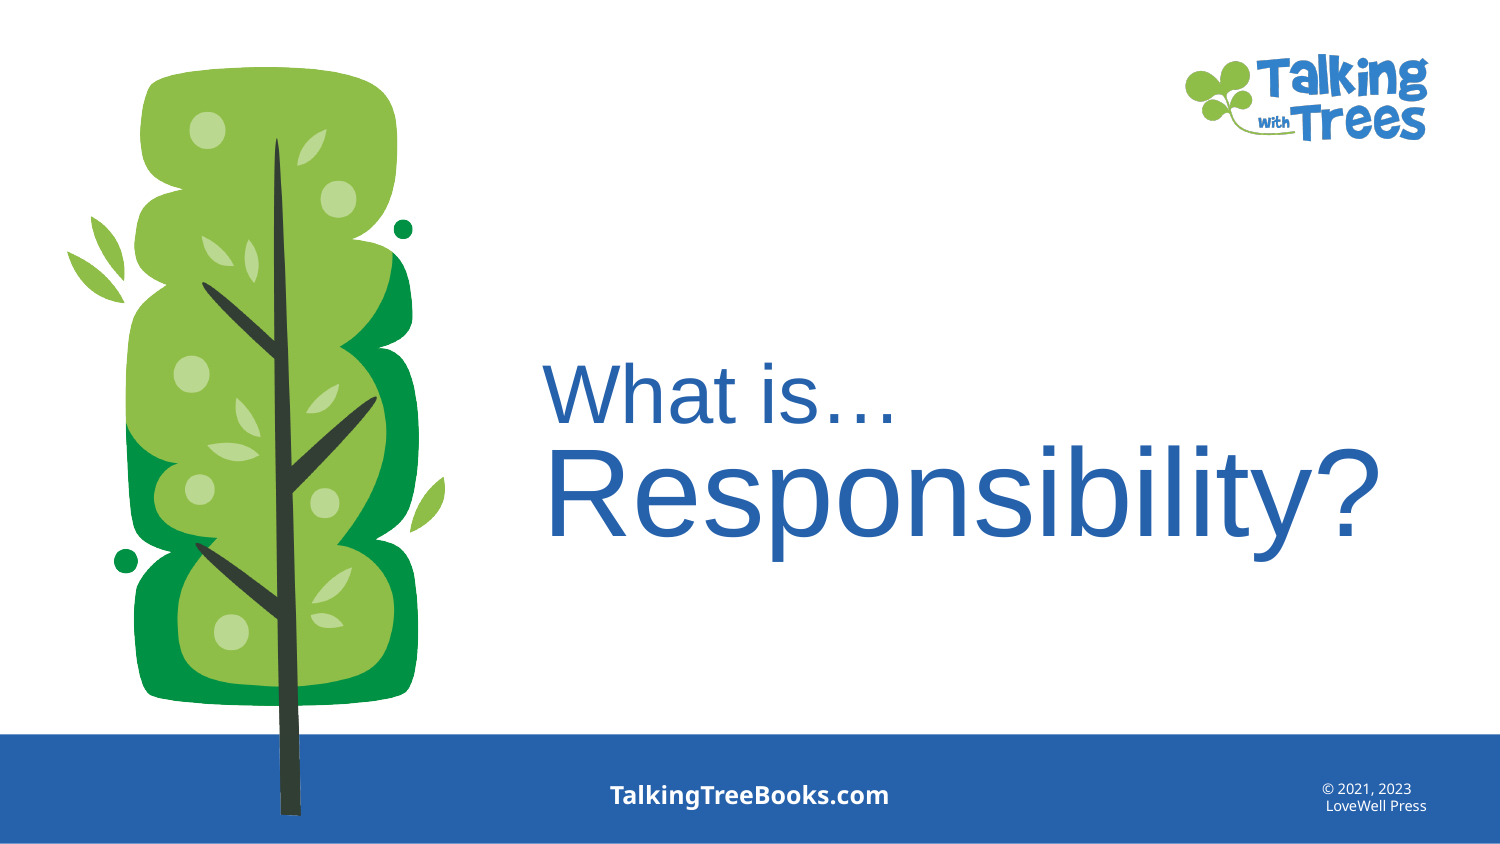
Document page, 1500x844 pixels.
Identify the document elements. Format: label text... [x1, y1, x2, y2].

picture [1161, 27, 1478, 165]
text_box TalkingTreeBooks.com [545, 772, 955, 801]
picture [67, 67, 445, 816]
text_box © 2021, 2023 LoveWell Press [1307, 772, 1500, 831]
text_box [0, 734, 1500, 844]
text_box Responsibility? [527, 403, 1432, 569]
text_box What is… [527, 332, 1277, 403]
